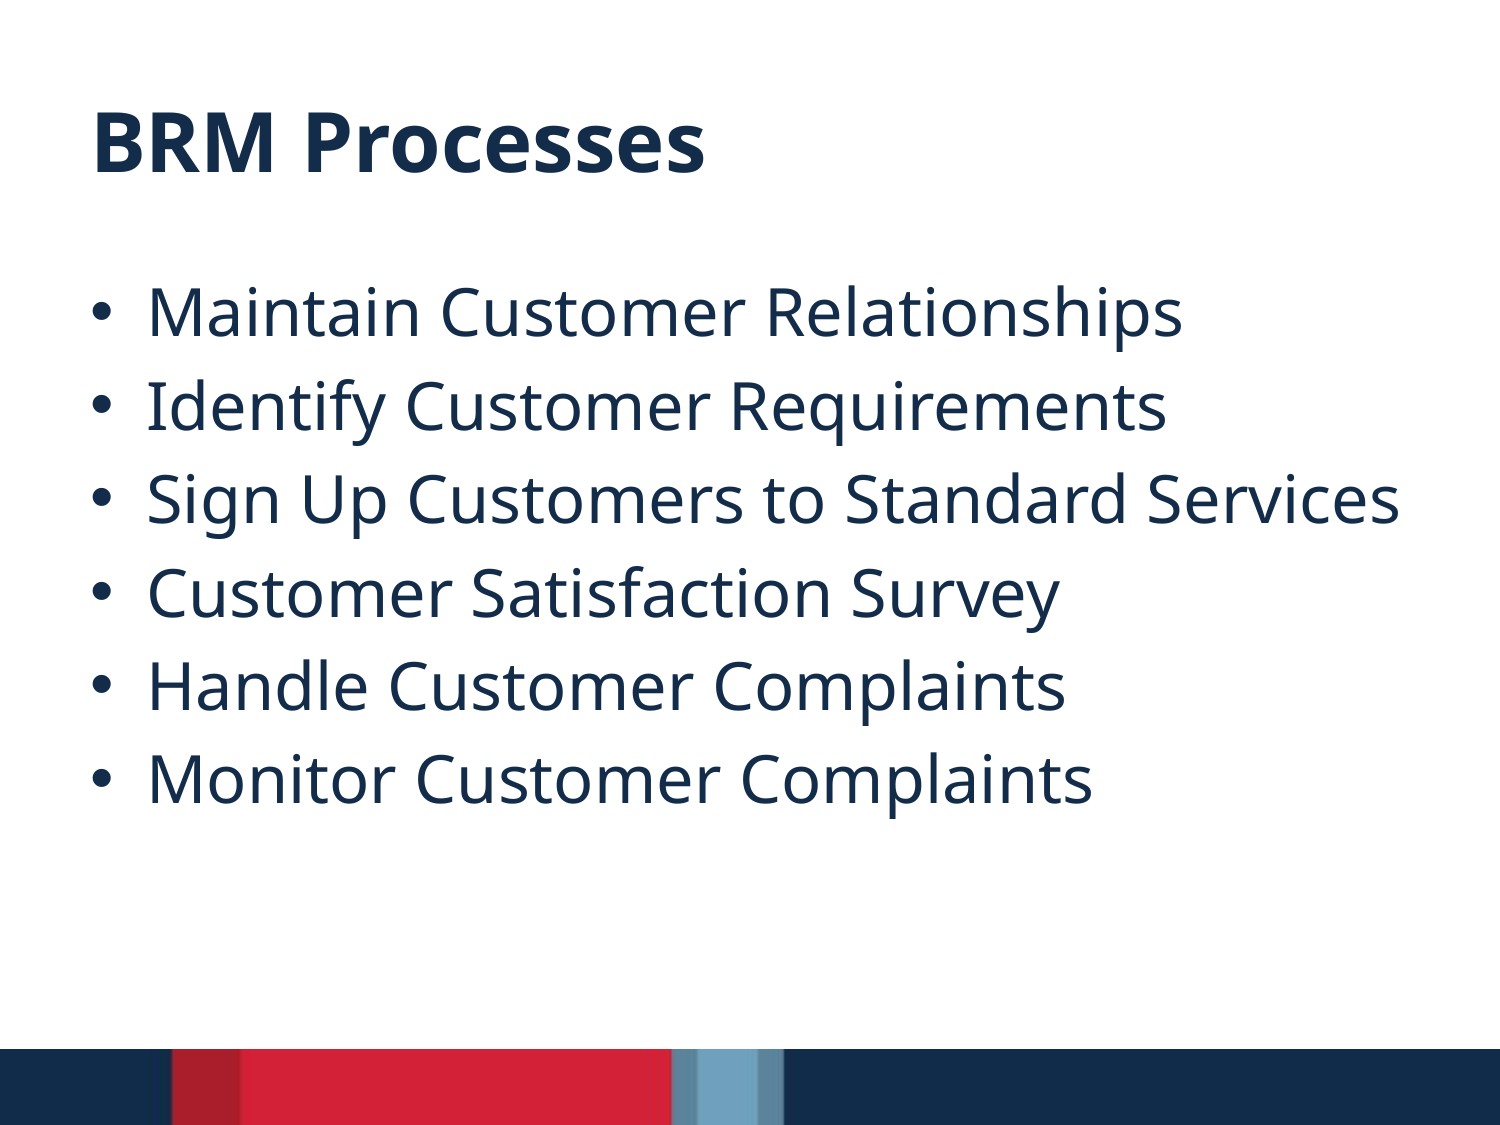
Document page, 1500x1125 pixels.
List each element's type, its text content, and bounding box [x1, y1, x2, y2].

picture [0, 1049, 1500, 1125]
list Maintain Customer Relationships Identify Customer Requirements Sign Up Customers to Standard Services Customer Satisfaction Survey Handle Customer Complaints Monitor Customer Complaints [75, 262, 1425, 975]
title BRM Processes [75, 45, 1425, 233]
